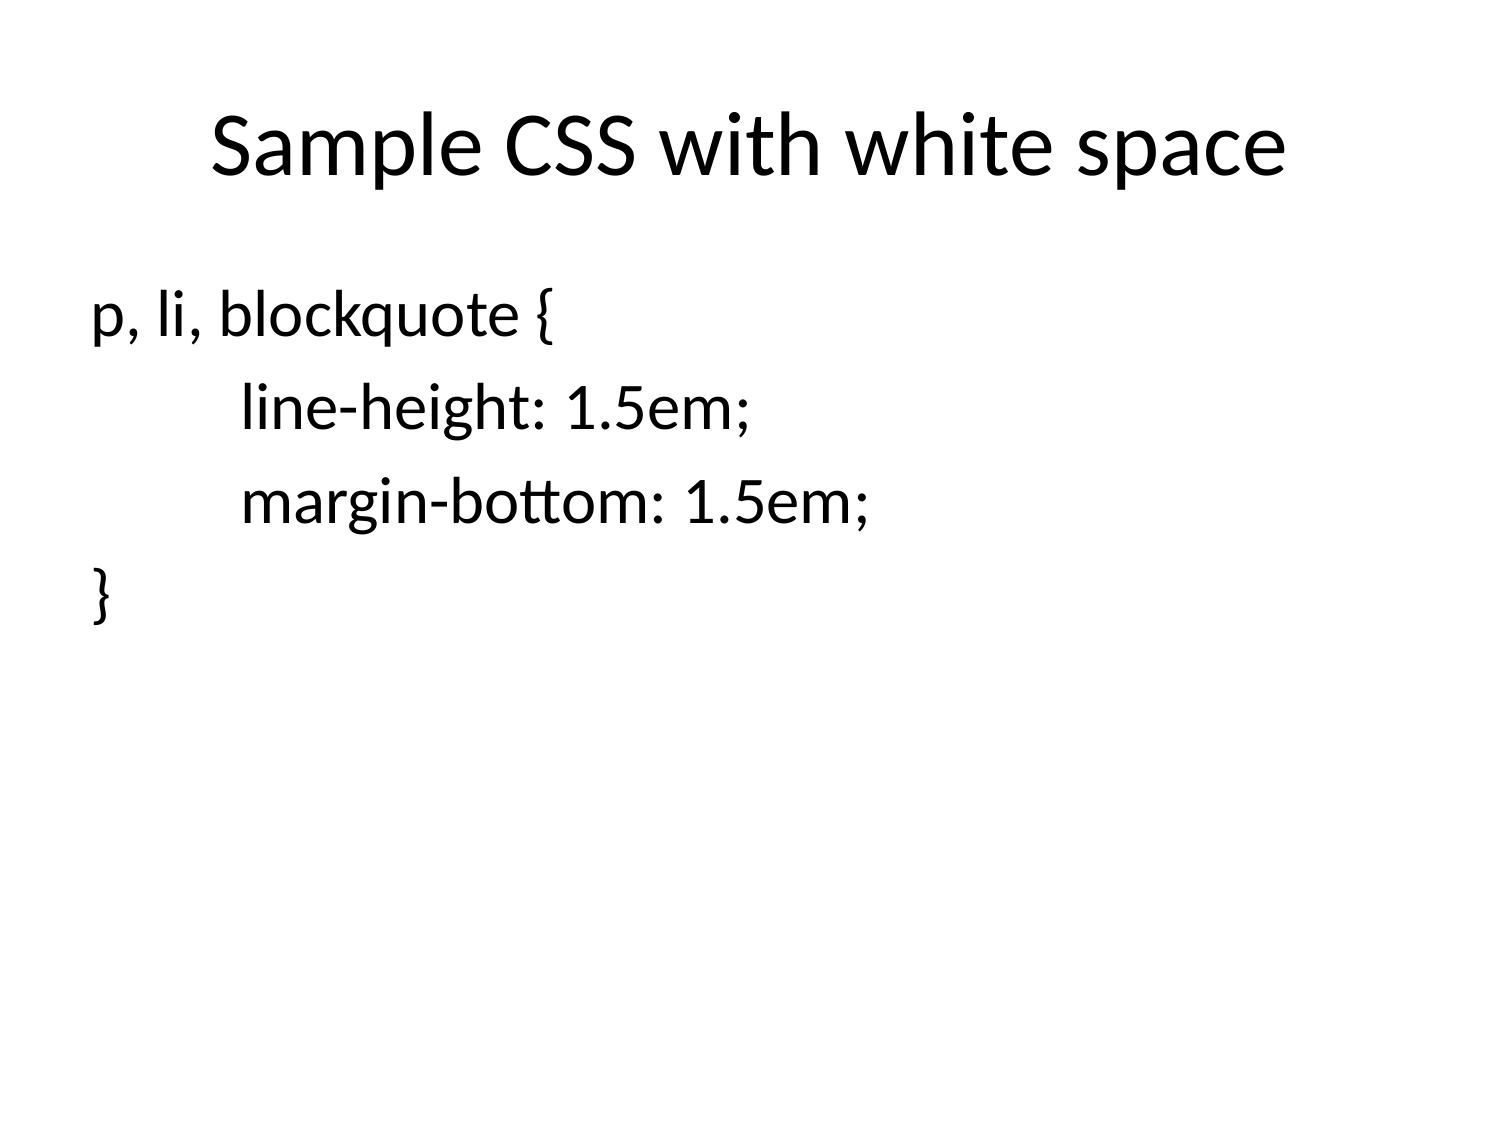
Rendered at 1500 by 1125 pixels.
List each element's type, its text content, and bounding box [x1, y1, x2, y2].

title Sample CSS with white space [75, 45, 1425, 233]
list p, li, blockquote { line-height: 1.5em; margin-bottom: 1.5em; } [75, 262, 1425, 1005]
